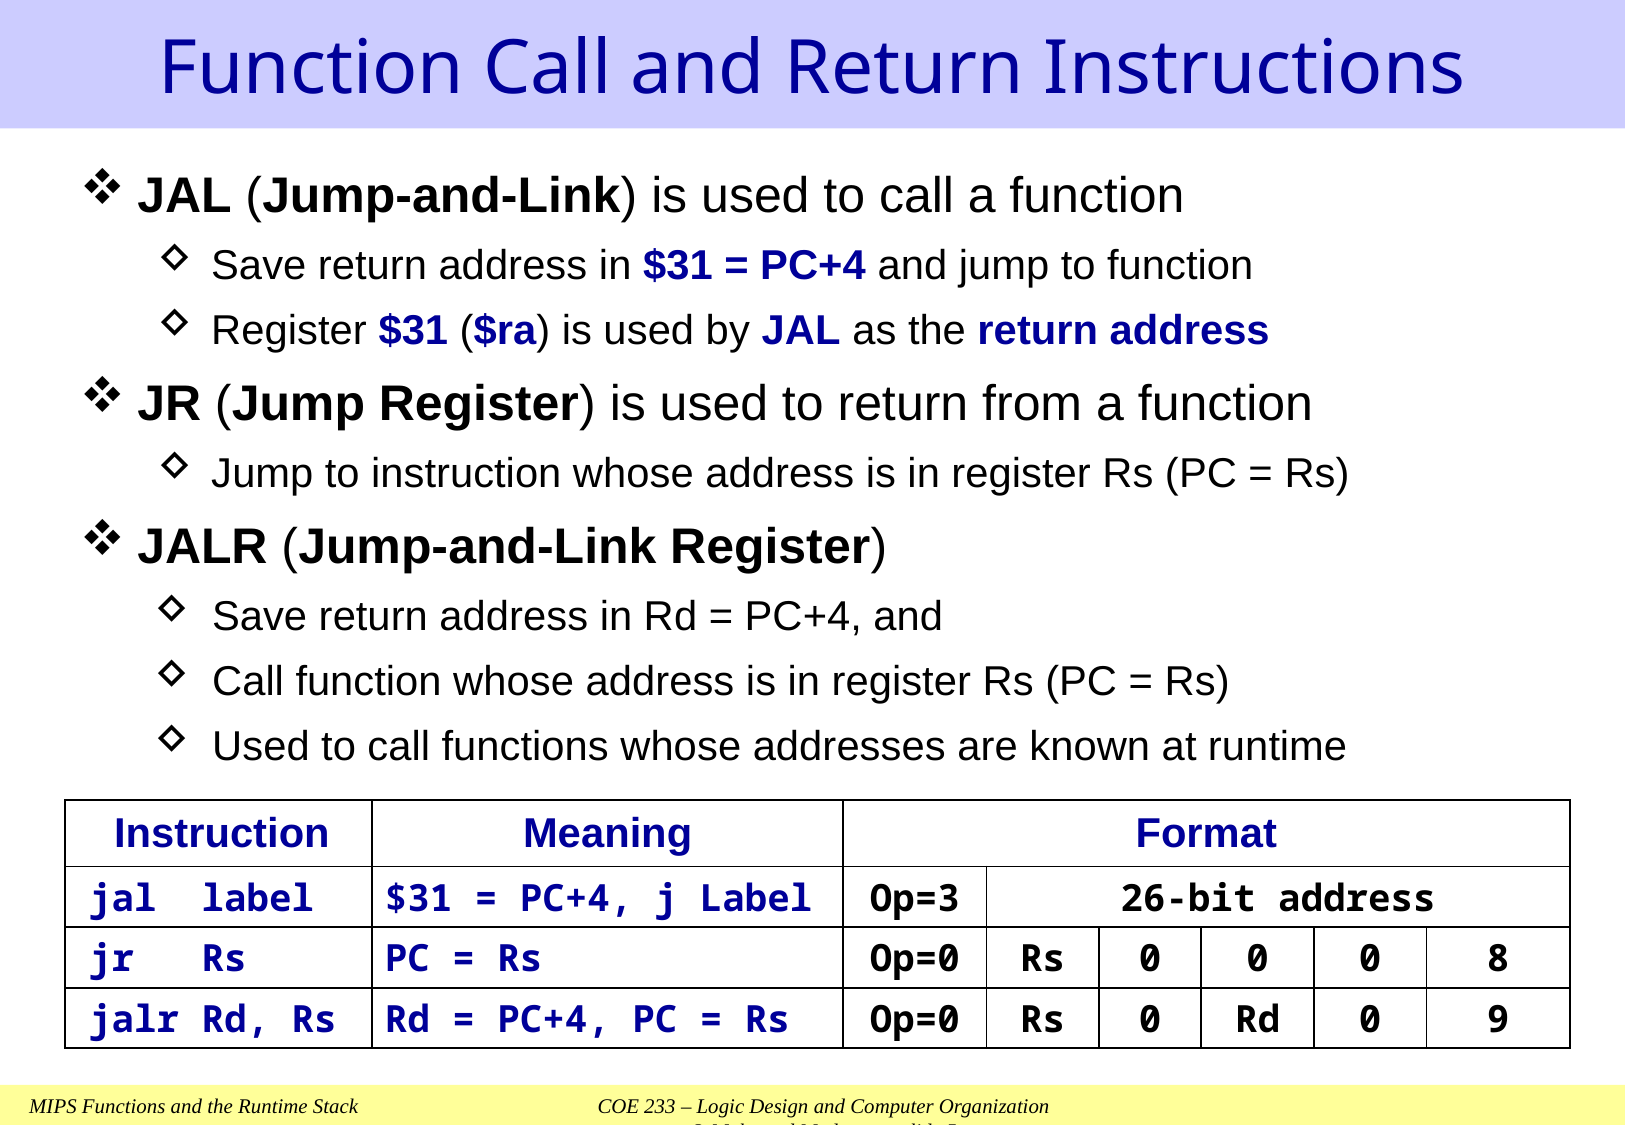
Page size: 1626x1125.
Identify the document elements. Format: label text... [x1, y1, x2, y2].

table_header Format [844, 801, 1569, 866]
text_box JAL (Jump-and-Link) is used to call a function Save return address in $31 = PC+4 and jump to function Register $31 ($ra) is used by JAL as the return address JR (Jump Register) is used to return from a function Jump to instruction whose address is in register Rs (PC = Rs) JALR (Jump-and-Link Register) Save return address in Rd = PC+4, and Call function whose address is in register Rs (PC = Rs) Used to call functions whose addresses are known at runtime [65, 137, 1570, 780]
table_cell jalr Rd, Rs [66, 989, 371, 1047]
table_cell 26-bit address [987, 867, 1569, 926]
table_cell PC = Rs [373, 928, 842, 987]
table_cell Op=0 [844, 989, 986, 1047]
table_cell Rs [987, 989, 1098, 1047]
table_cell Op=3 [844, 867, 986, 926]
table_cell Rd [1202, 989, 1313, 1047]
table_cell 0 [1100, 928, 1200, 987]
table_cell Rd = PC+4, PC = Rs [373, 989, 842, 1047]
table_cell jal label [66, 867, 371, 926]
table_cell 0 [1315, 989, 1426, 1047]
table_cell 0 [1202, 928, 1313, 987]
table_header Instruction [66, 801, 371, 866]
table_cell 8 [1427, 928, 1569, 987]
table_cell 0 [1100, 989, 1200, 1047]
table_header Meaning [373, 801, 842, 866]
table_cell 0 [1315, 928, 1426, 987]
table_cell Op=0 [844, 928, 986, 987]
table_cell 9 [1427, 989, 1569, 1047]
title Function Call and Return Instructions [0, 0, 1625, 129]
table_cell $31 = PC+4, j Label [373, 867, 842, 926]
table_cell Rs [987, 928, 1098, 987]
table_cell jr Rs [66, 928, 371, 987]
